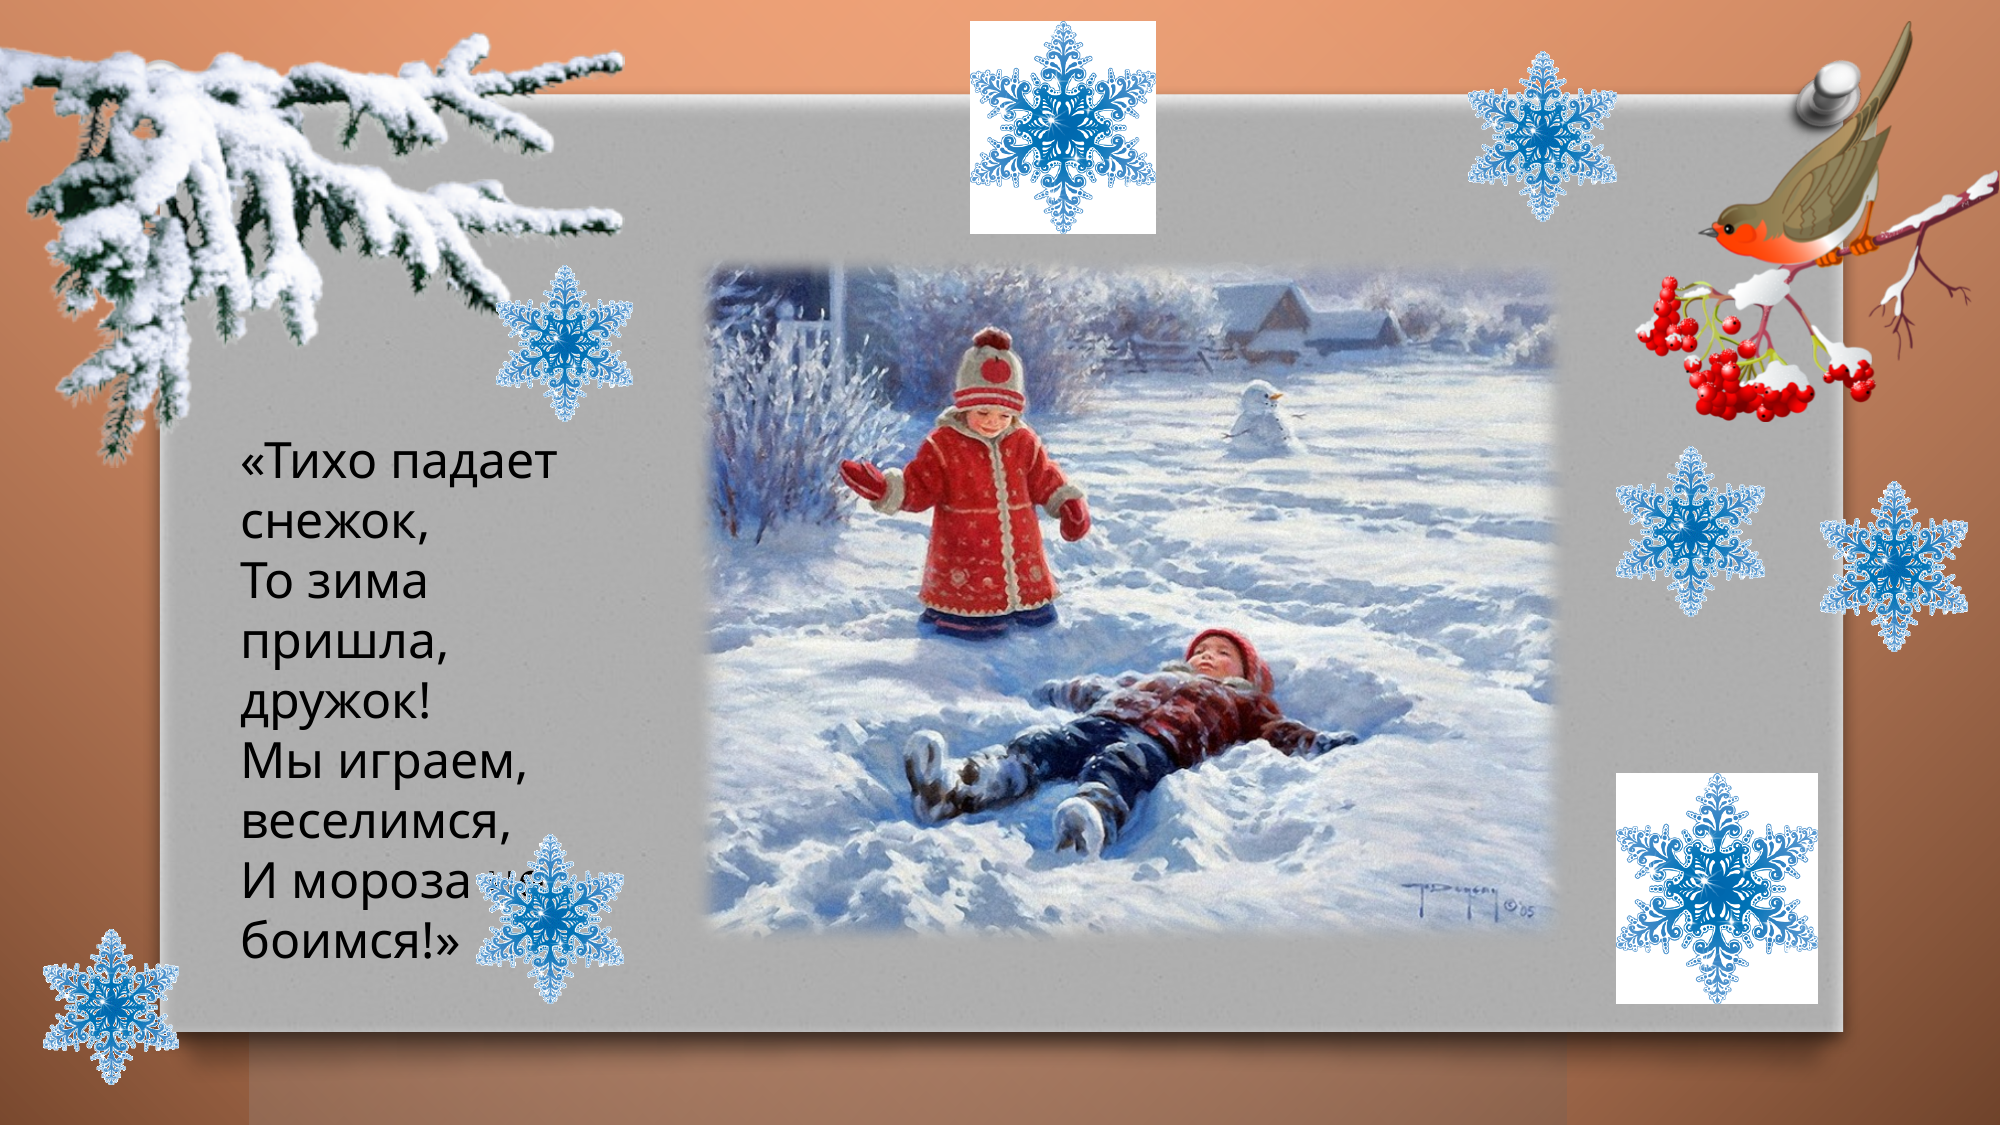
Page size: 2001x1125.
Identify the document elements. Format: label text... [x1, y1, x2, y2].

picture [475, 834, 624, 1005]
text_box «Тихо падает снежок, То зима пришла, дружок! Мы играем, веселимся, И мороза не боимся!» [225, 421, 650, 977]
picture [1635, 21, 1999, 422]
picture [1468, 51, 1617, 222]
picture [1616, 446, 1765, 617]
picture [0, 24, 633, 469]
picture [969, 21, 1156, 235]
picture [43, 928, 180, 1085]
picture [1819, 481, 1968, 652]
picture [1616, 773, 1818, 1005]
picture [692, 253, 1569, 947]
